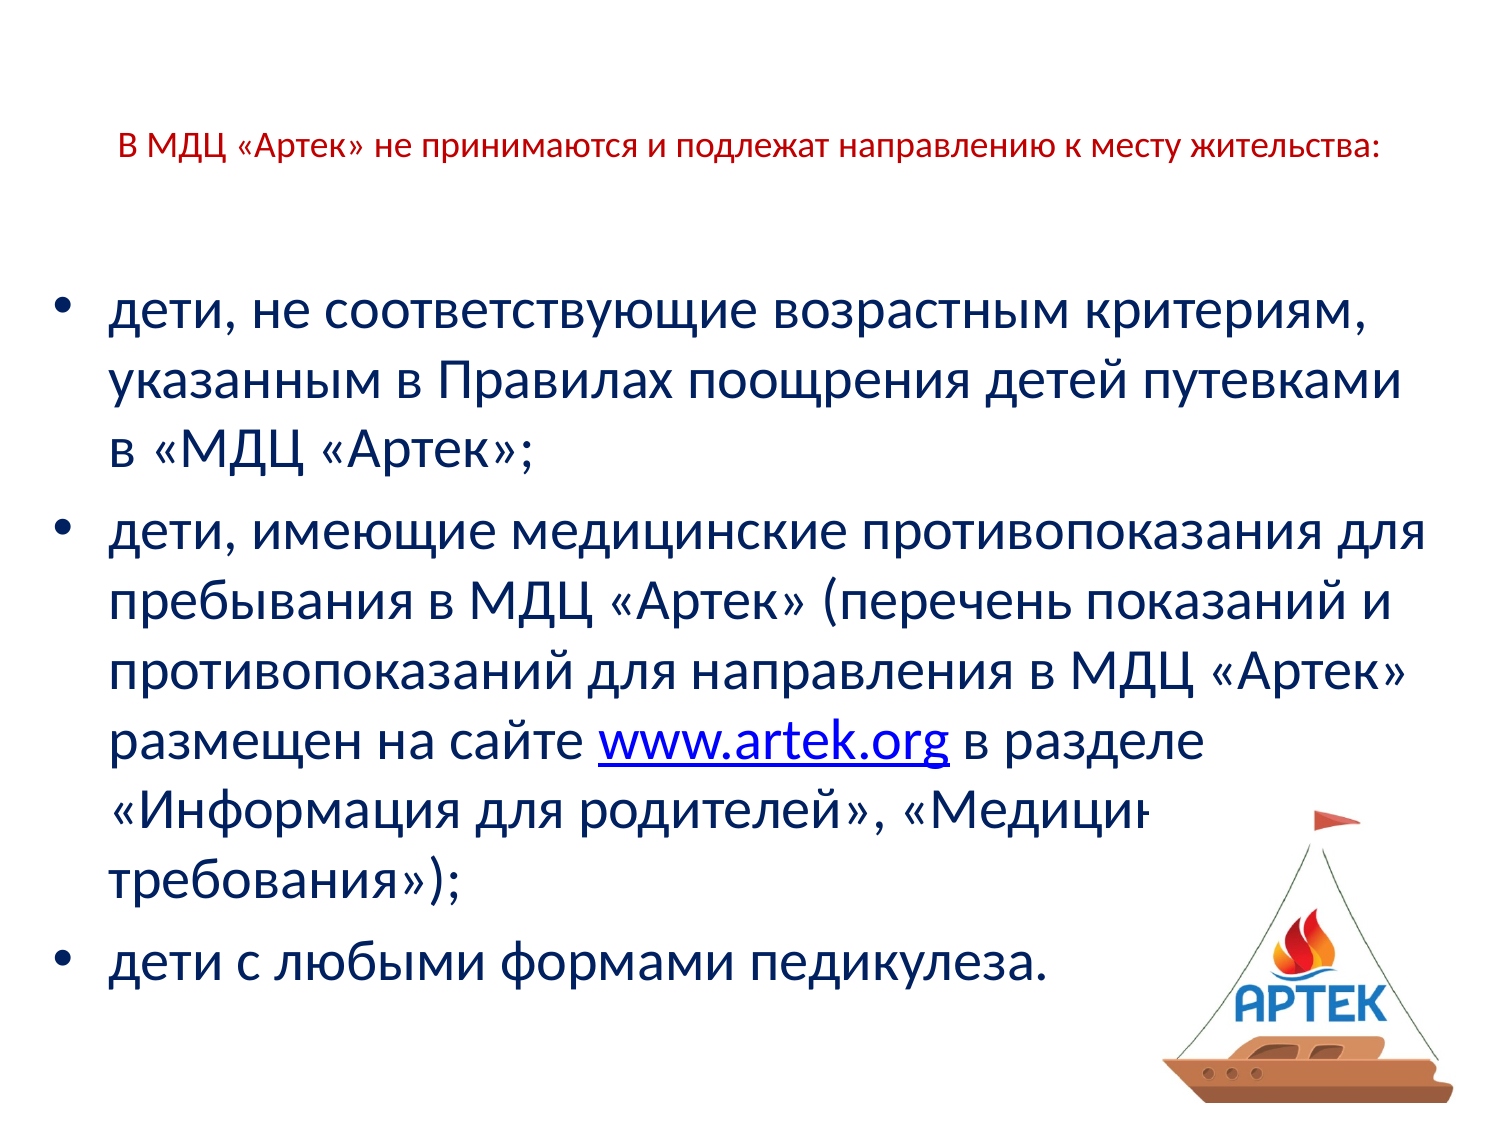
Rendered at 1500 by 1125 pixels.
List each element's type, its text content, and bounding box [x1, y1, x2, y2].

title В МДЦ «Артек» не принимаются и подлежат направлению к месту жительства: [75, 45, 1425, 233]
list дети, не соответствующие возрастным критериям, указанным в Правилах поощрения детей путевками в «МДЦ «Артек»; дети, имеющие медицинские противопоказания для пребывания в МДЦ «Артек» (перечень показаний и противопоказаний для направления в МДЦ «Артек» размещен на сайте www.artek.org в разделе «Информация для родителей», «Медицинские требования»); дети с любыми формами педикулеза. [37, 262, 1450, 1005]
picture [1149, 799, 1476, 1103]
